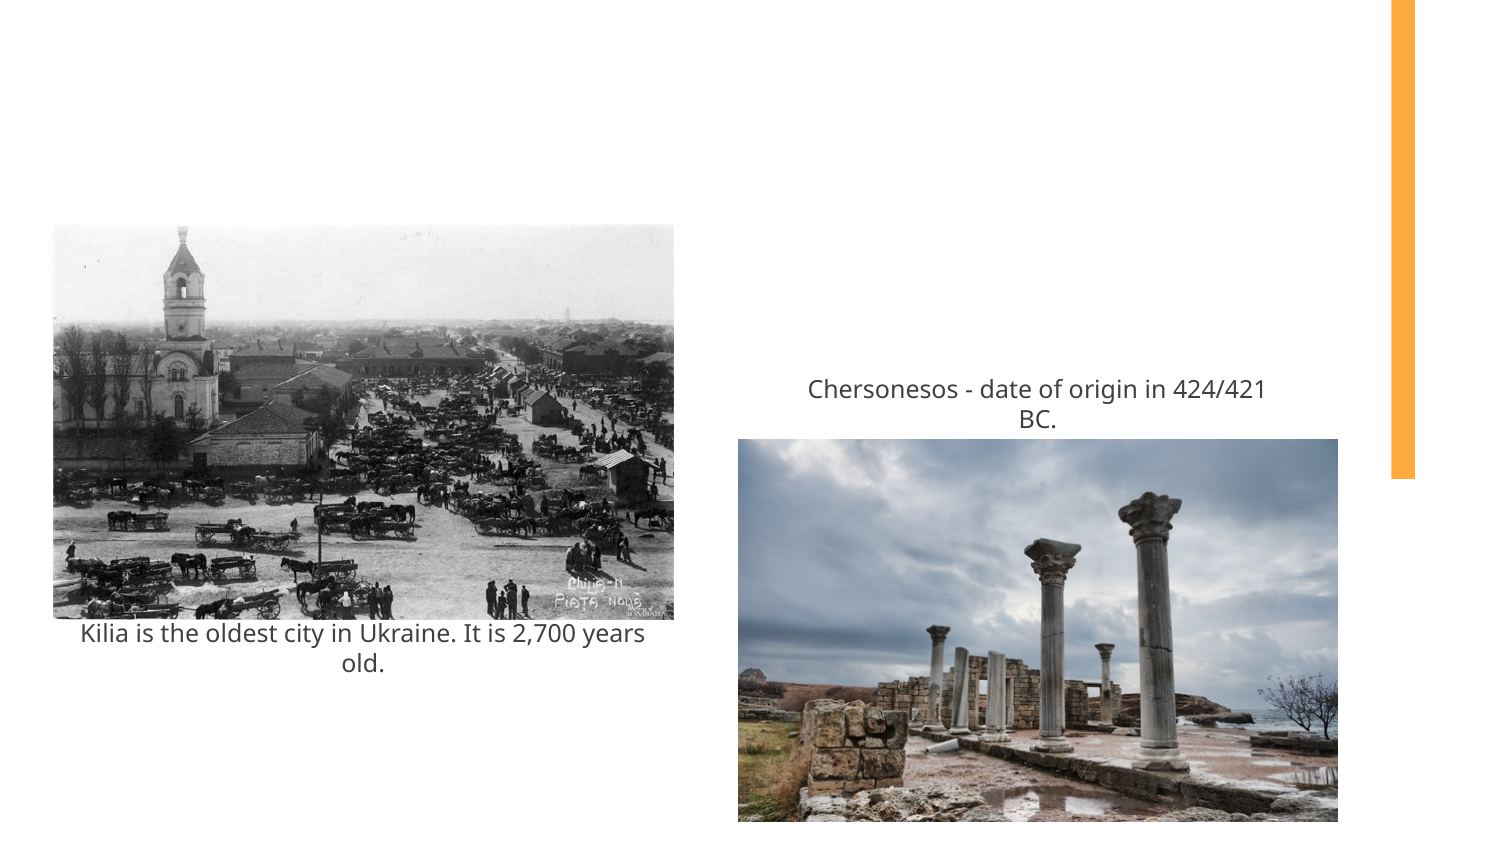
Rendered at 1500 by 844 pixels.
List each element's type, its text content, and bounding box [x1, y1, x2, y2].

picture [737, 439, 1339, 822]
picture [52, 223, 674, 620]
text_box Chersonesos - date of origin in 424/421 BC. [783, 374, 1293, 432]
text_box Kilia is the oldest city in Ukraine. It is 2,700 years old. [53, 625, 674, 676]
